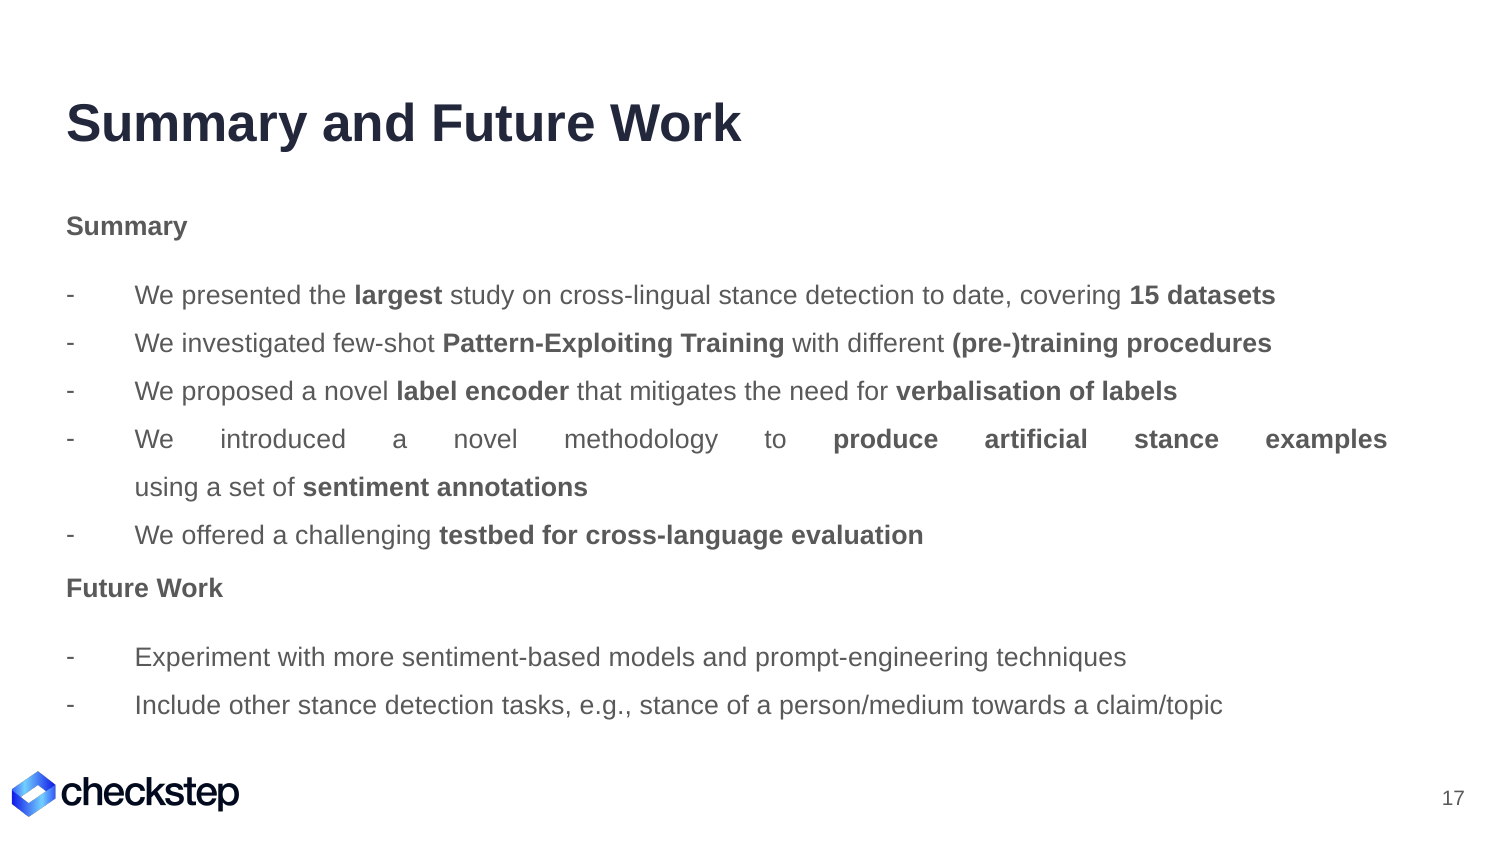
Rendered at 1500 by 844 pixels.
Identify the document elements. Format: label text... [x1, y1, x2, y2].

picture [11, 771, 239, 817]
list Summary We presented the largest study on cross-lingual stance detection to date, covering 15 datasets We investigated few-shot Pattern-Exploiting Training with different (pre-)training procedures We proposed a novel label encoder that mitigates the need for verbalisation of labels We introduced a novel methodology to produce artificial stance examples using a set of sentiment annotations We offered a challenging testbed for cross-language evaluation Future Work Experiment with more sentiment-based models and prompt-engineering techniques Include other stance detection tasks, e.g., stance of a person/medium towards a claim/topic [51, 189, 1449, 750]
slide_number 17 [1389, 764, 1480, 830]
title Summary and Future Work [51, 72, 1449, 167]
